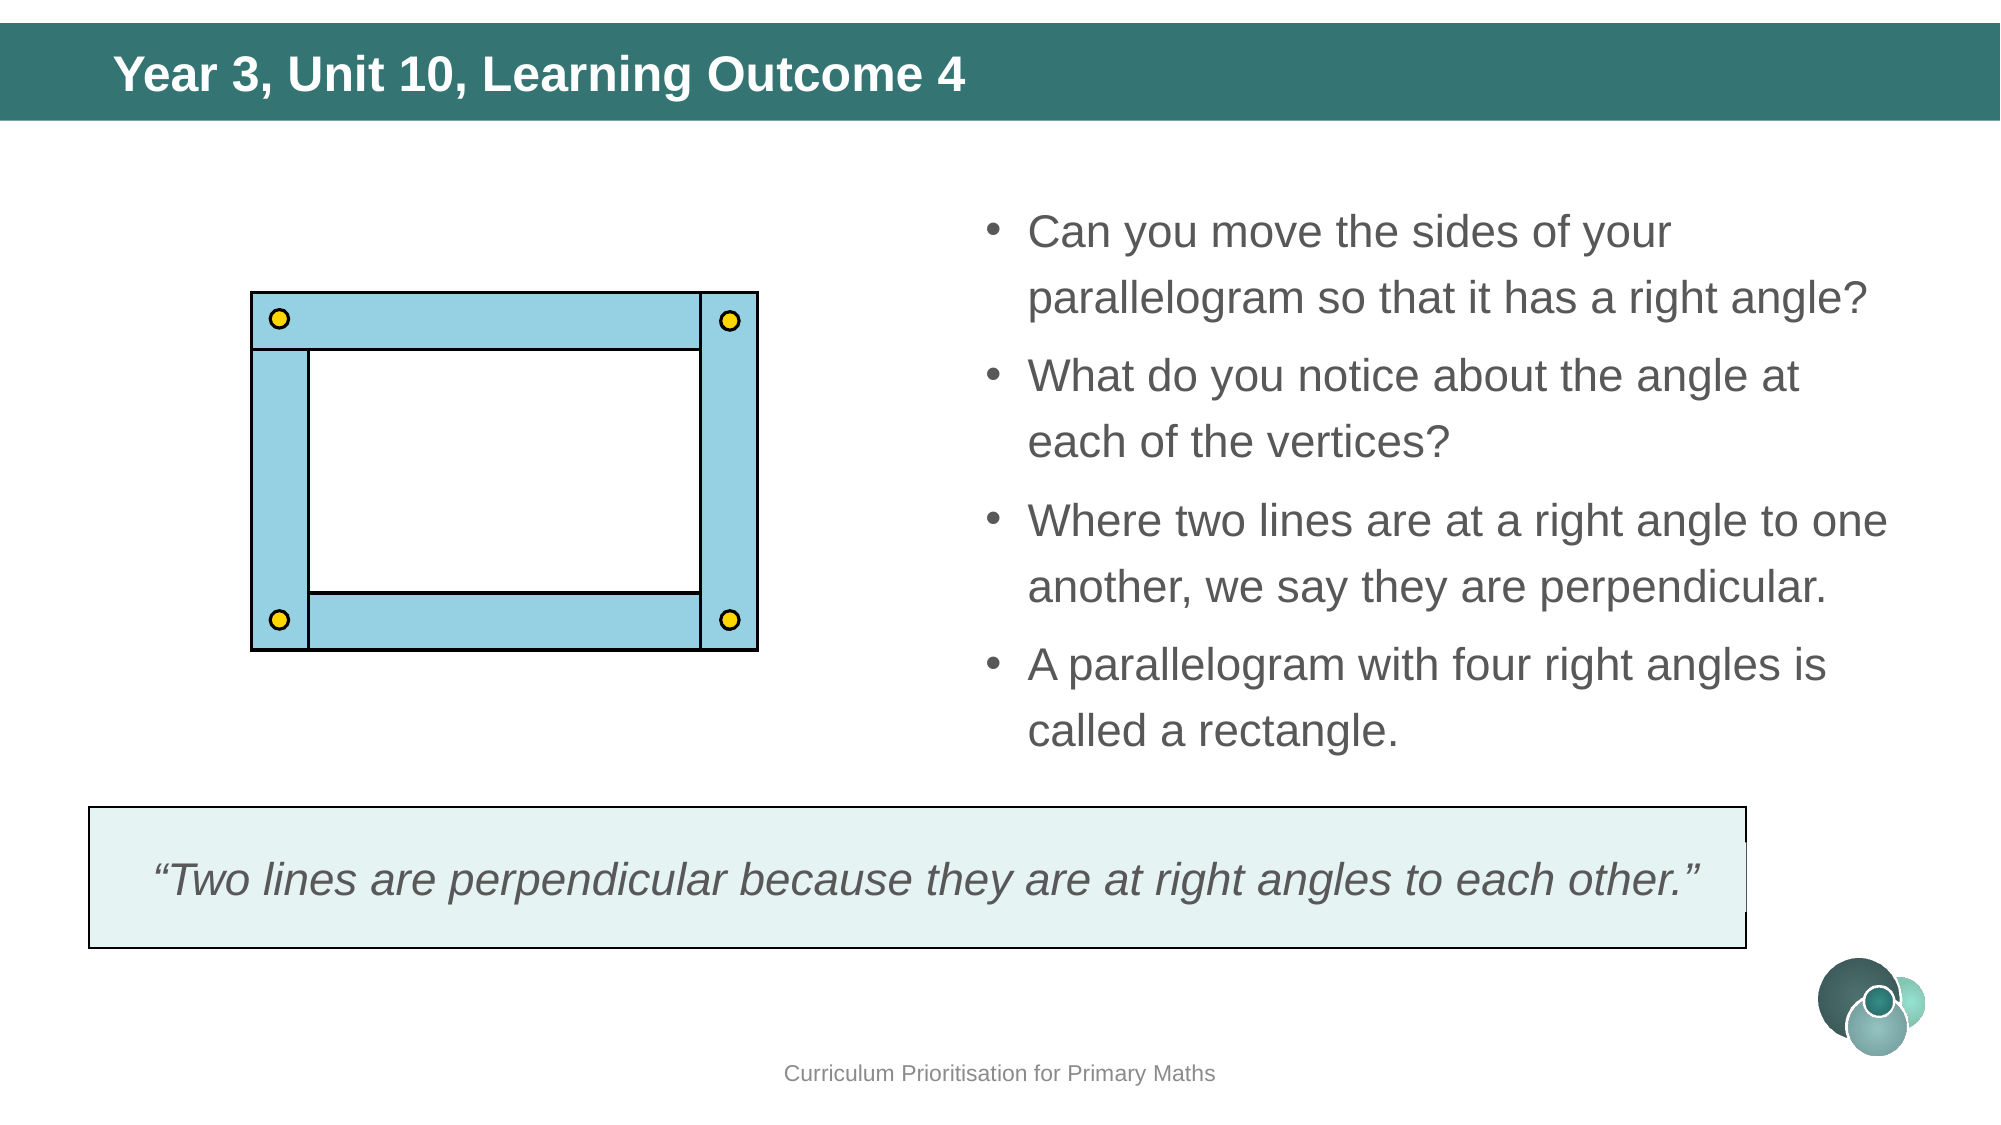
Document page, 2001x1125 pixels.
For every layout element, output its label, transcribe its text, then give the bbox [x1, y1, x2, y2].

text_box “Two lines are perpendicular because they are at right angles to each other.” [105, 842, 1747, 912]
text_box [88, 806, 1747, 949]
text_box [251, 292, 758, 651]
text_box Year 3, Unit 10, Learning Outcome 4 [97, 40, 1945, 111]
footer Curriculum Prioritisation for Primary Maths [0, 1042, 2000, 1103]
picture [1818, 958, 1925, 1042]
text_box Can you move the sides of your parallelogram so that it has a right angle? What do you notice about the angle at each of the vertices? Where two lines are at a right angle to one another, we say they are perpendicular. A parallelogram with four right angles is called a rectangle. [970, 183, 1922, 902]
